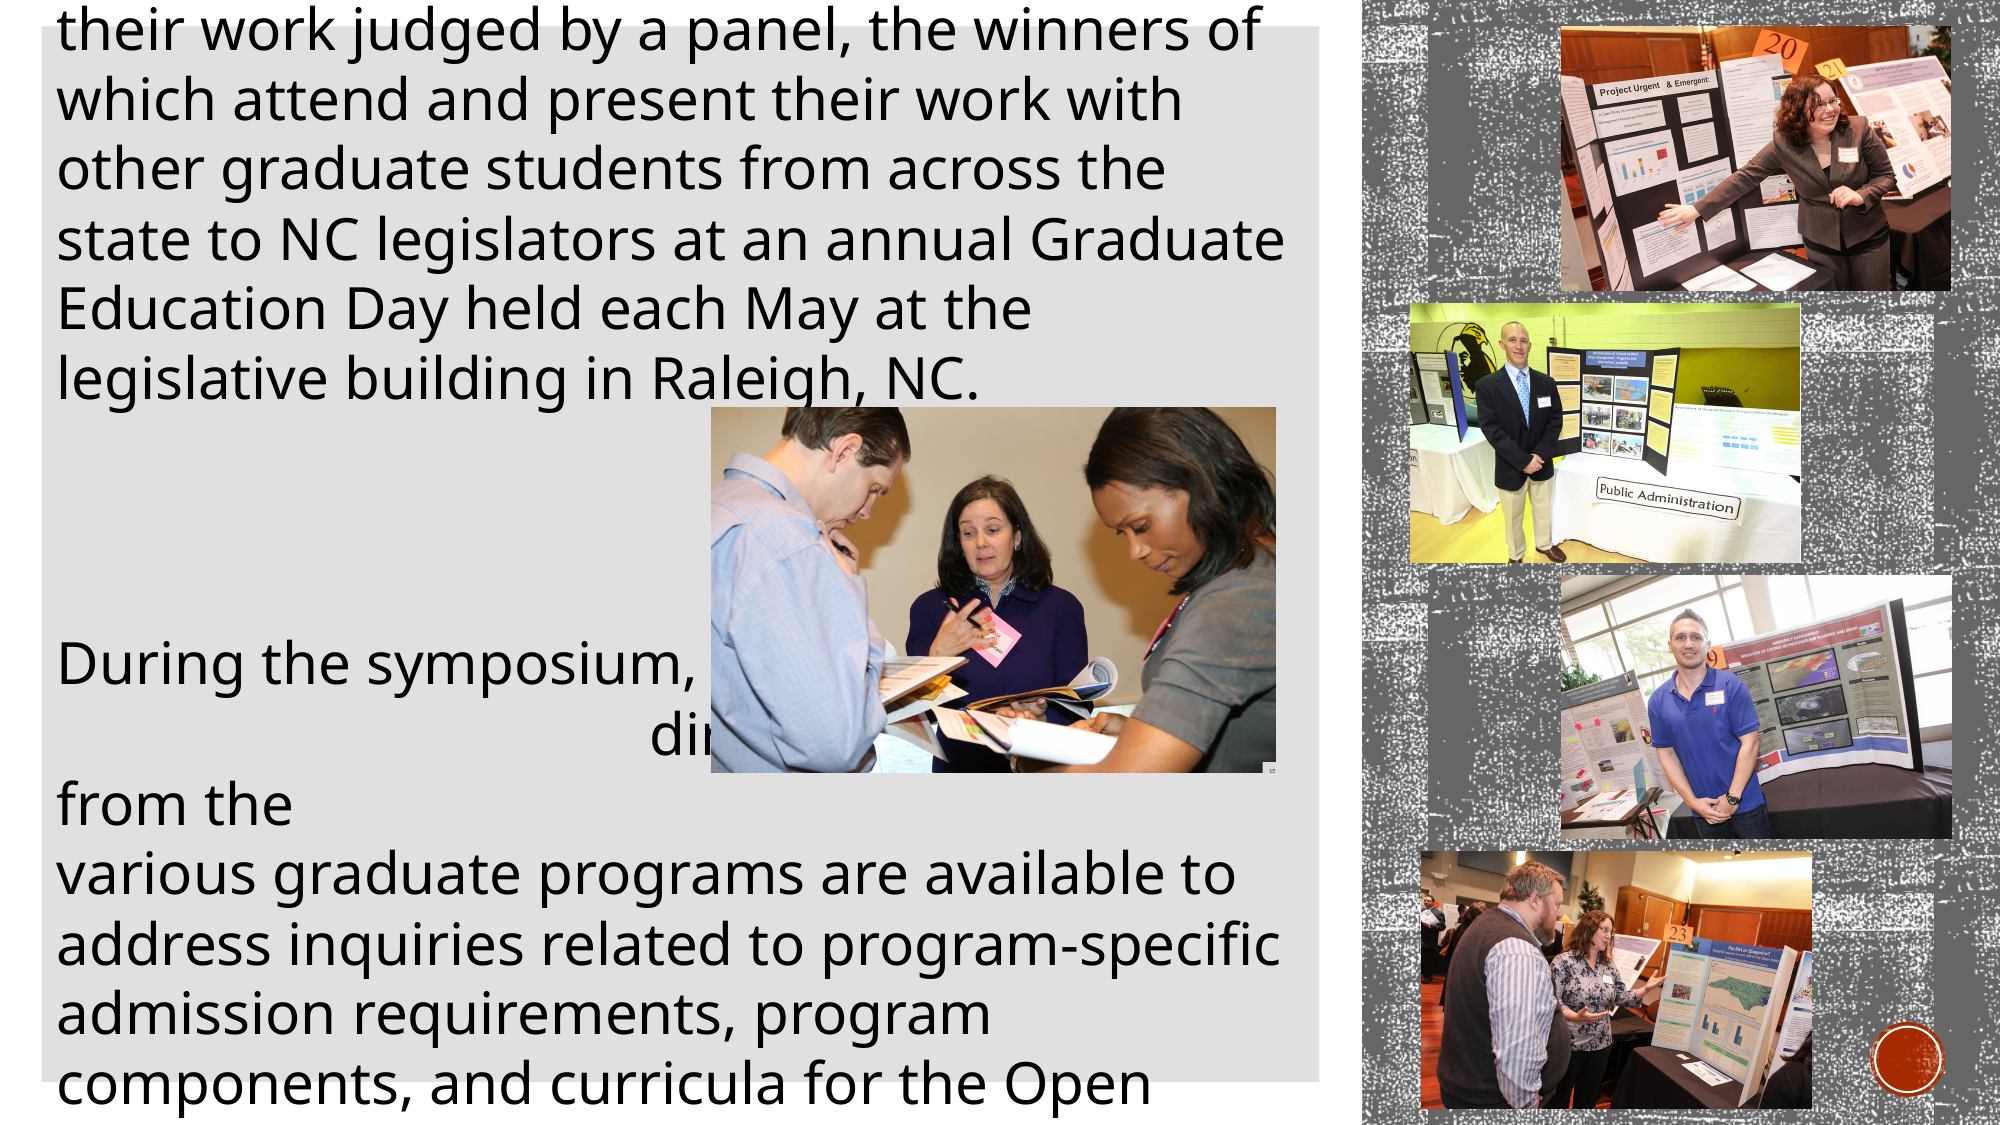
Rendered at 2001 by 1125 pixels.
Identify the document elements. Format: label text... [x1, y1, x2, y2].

picture [1561, 26, 1951, 291]
picture [1561, 575, 1952, 839]
picture [711, 407, 1276, 773]
picture [1421, 851, 1812, 1109]
text_box Research poster presenters can elect to have their work judged by a panel, the winners of which attend and present their work with other graduate students from across the state to NC legislators at an annual Graduate Education Day held each May at the legislative building in Raleigh, NC. During the symposium, program directors and students from the various graduate programs are available to address inquiries related to program-specific admission requirements, program components, and curricula for the Open House portion of the event. [41, 26, 1320, 1082]
picture [1410, 303, 1801, 563]
